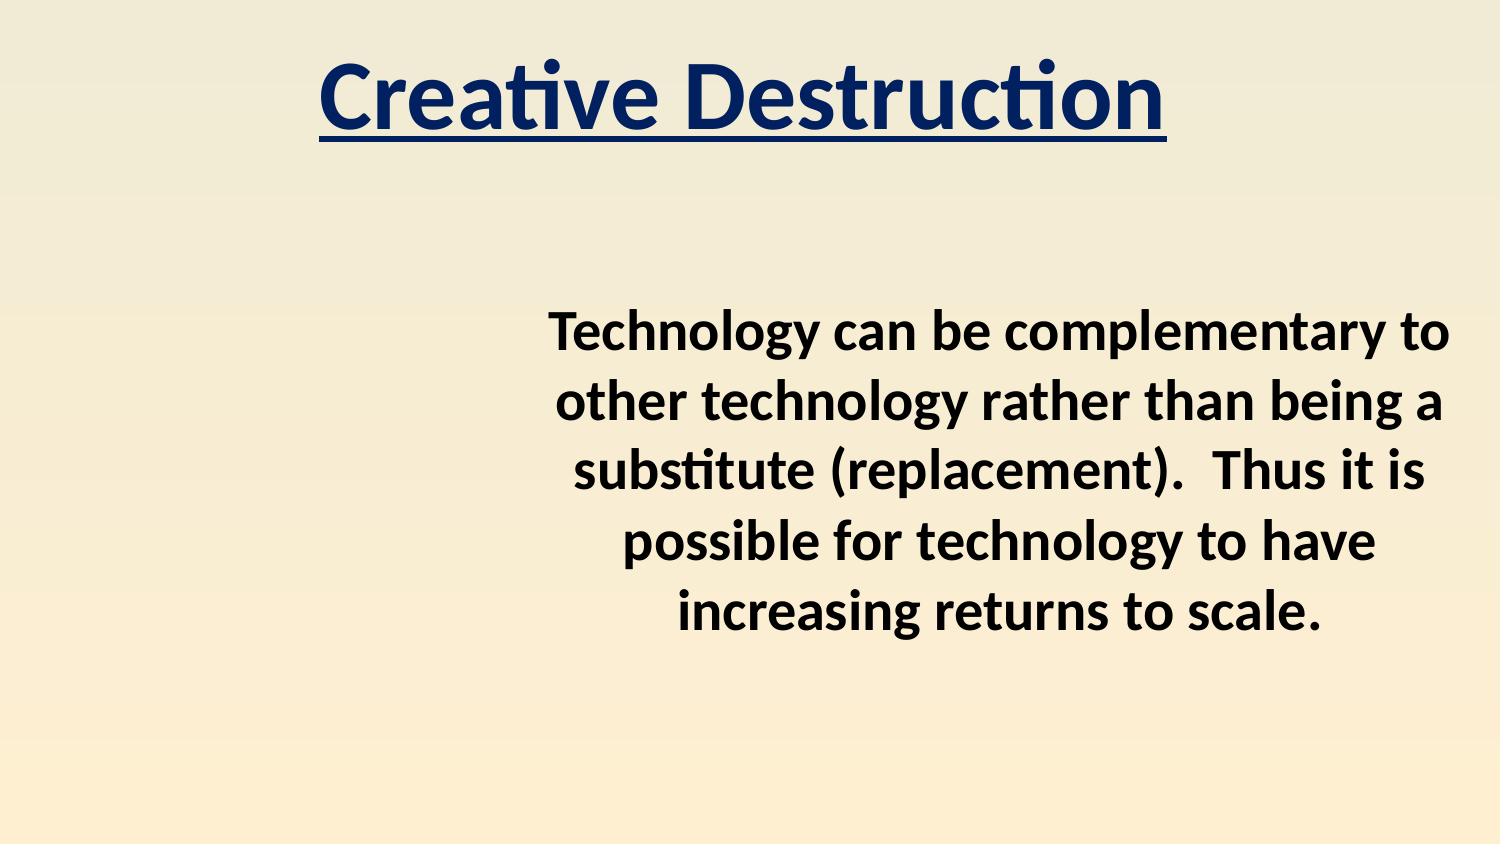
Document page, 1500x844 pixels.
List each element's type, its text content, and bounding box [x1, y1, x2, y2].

text_box Creative Destruction [304, 21, 1182, 157]
text_box Technology can be complementary to other technology rather than being a substitute (replacement). Thus it is possible for technology to have increasing returns to scale. [525, 284, 1475, 649]
